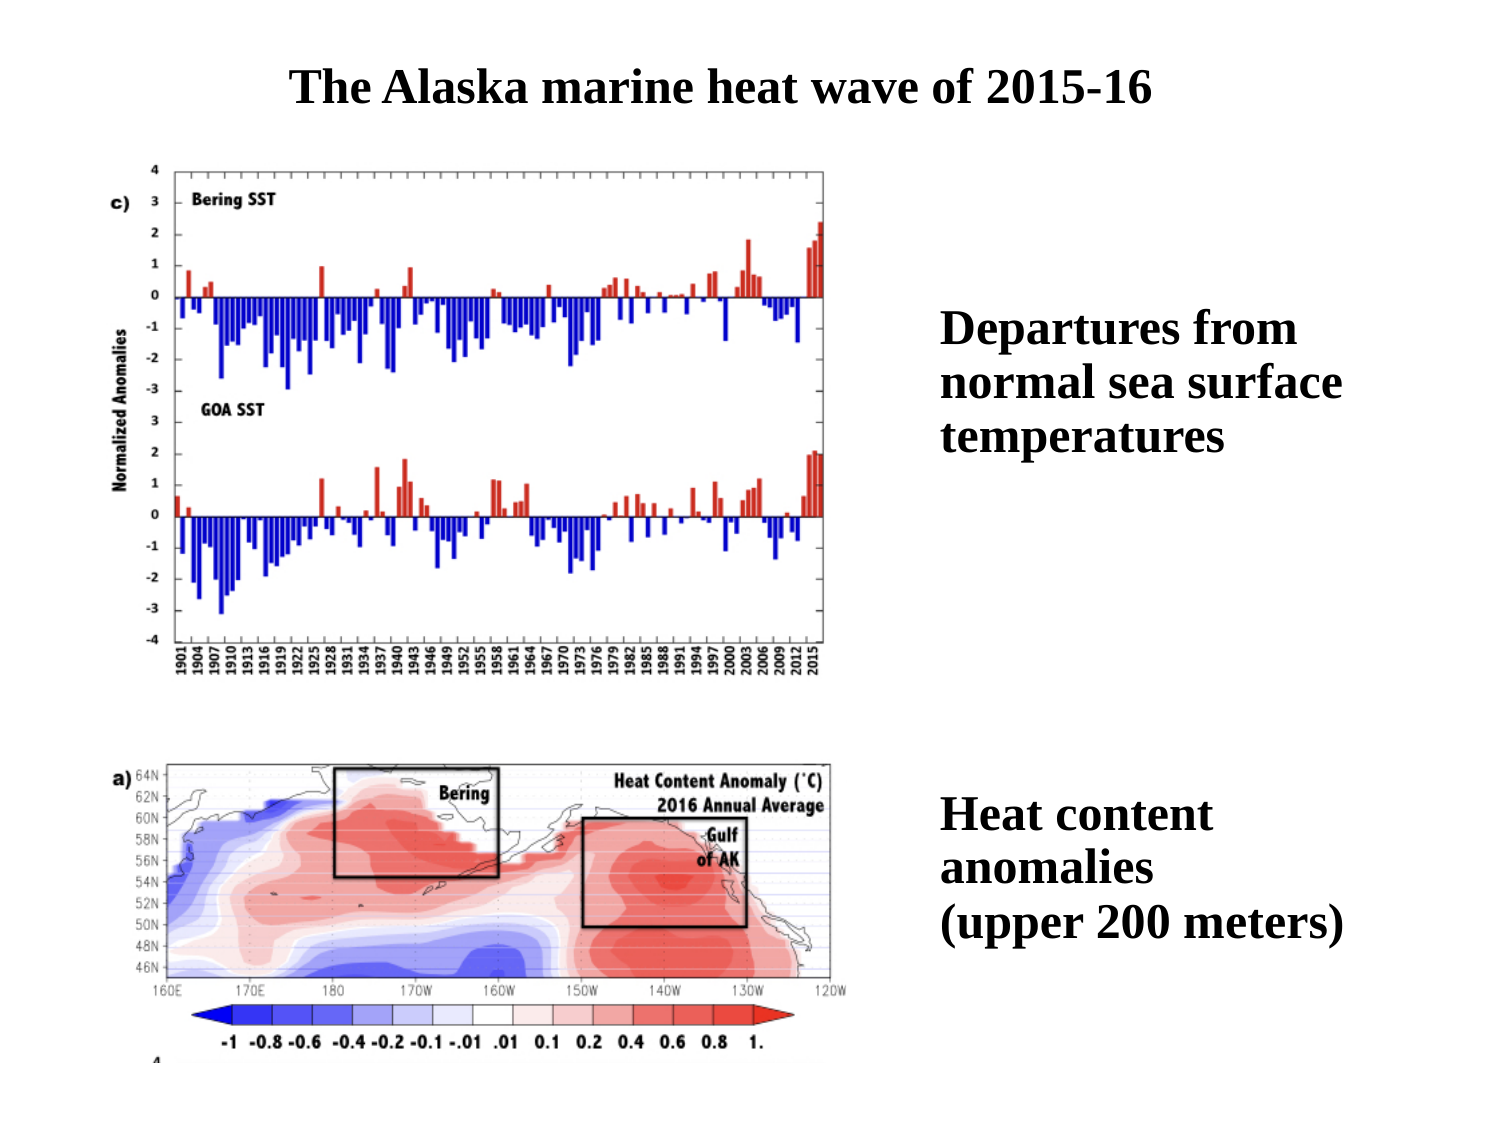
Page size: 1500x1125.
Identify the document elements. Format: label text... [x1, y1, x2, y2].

title Departures from normal sea surface temperatures Heat content anomalies (upper 200 meters) [924, 212, 1425, 1038]
text_box The Alaska marine heat wave of 2015-16 [150, 46, 1300, 122]
picture [97, 162, 845, 704]
picture [99, 749, 847, 1063]
